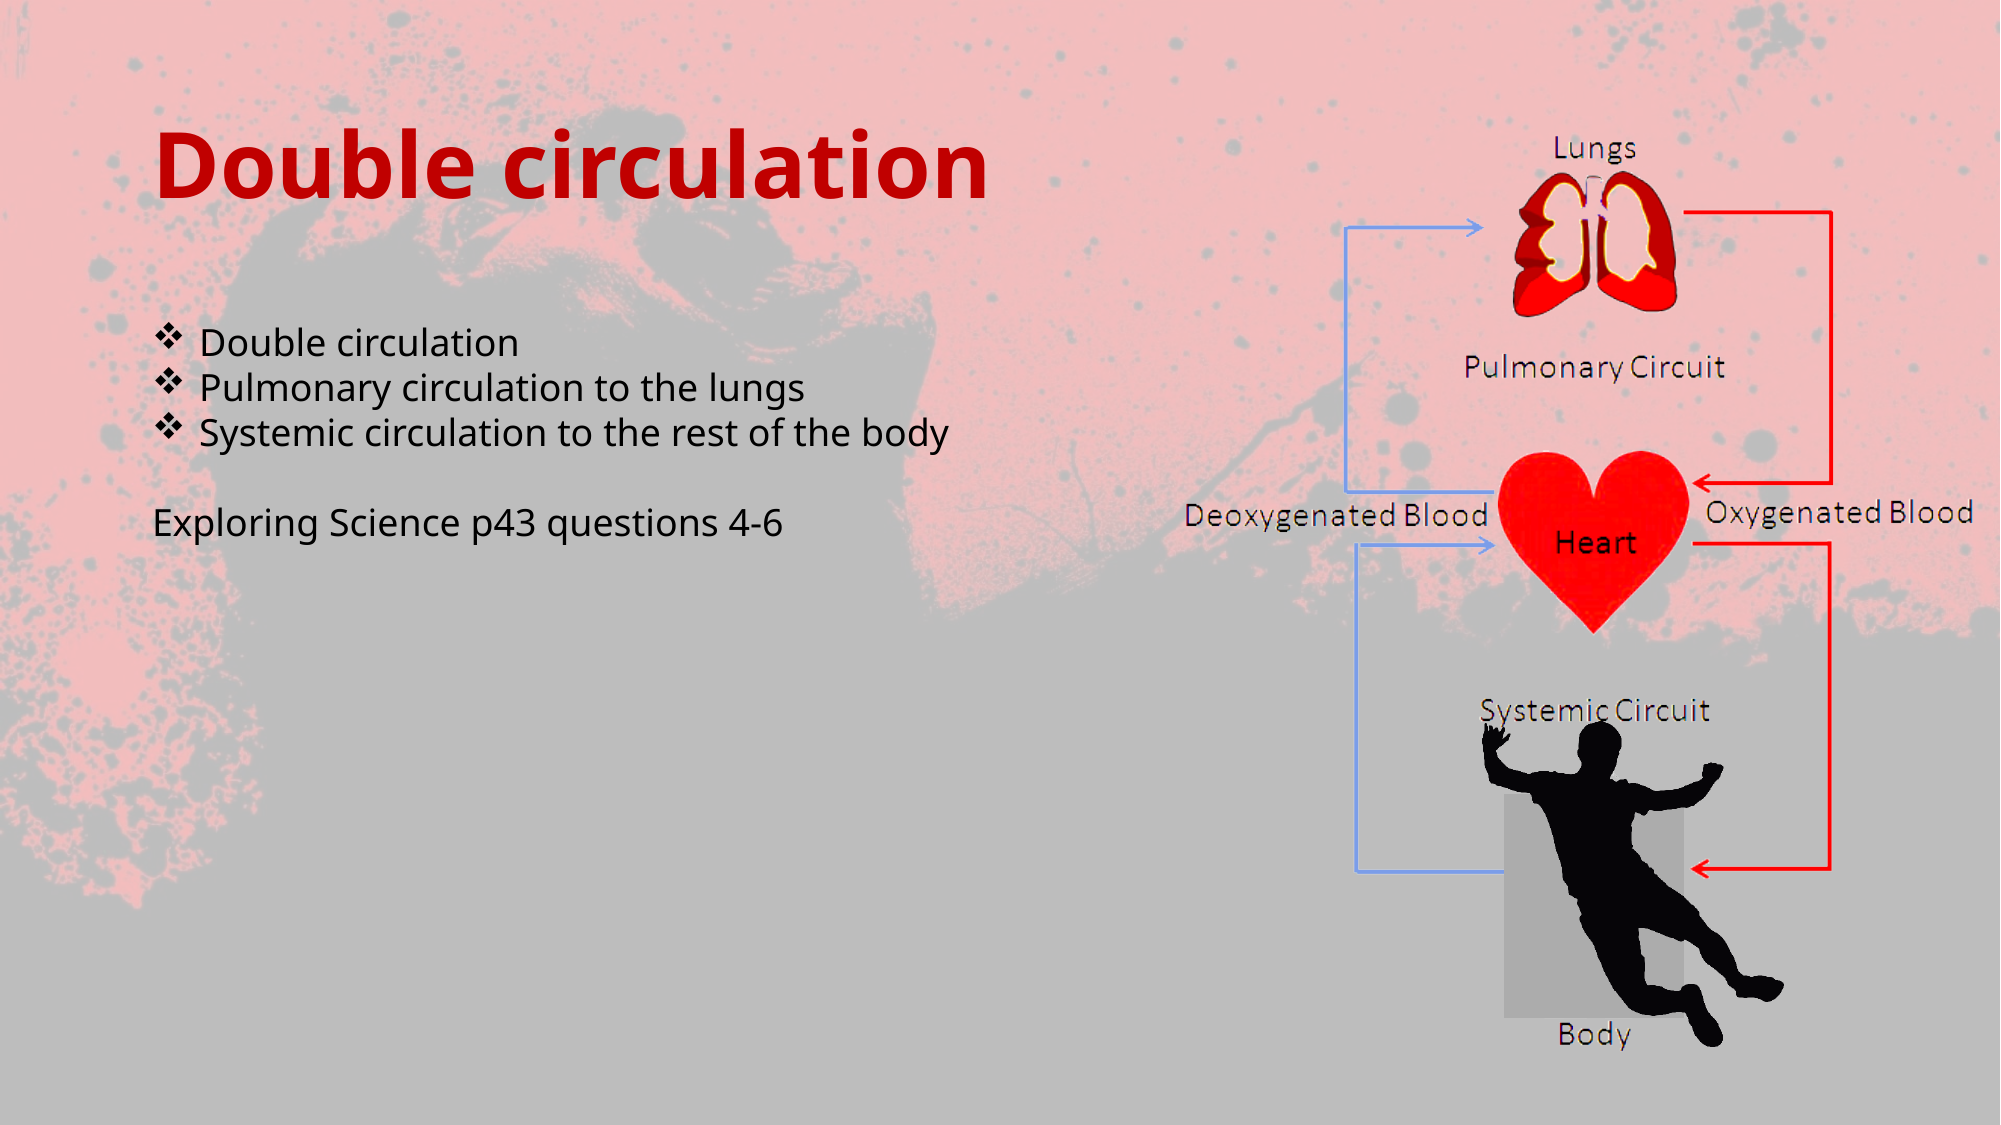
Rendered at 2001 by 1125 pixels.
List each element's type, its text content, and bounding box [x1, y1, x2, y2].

text_box Double circulation Pulmonary circulation to the lungs Systemic circulation to the rest of the body Exploring Science p43 questions 4-6 [137, 311, 1144, 551]
title Double circulation [137, 59, 1863, 278]
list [1144, 112, 2000, 1065]
picture [1482, 720, 1784, 1047]
